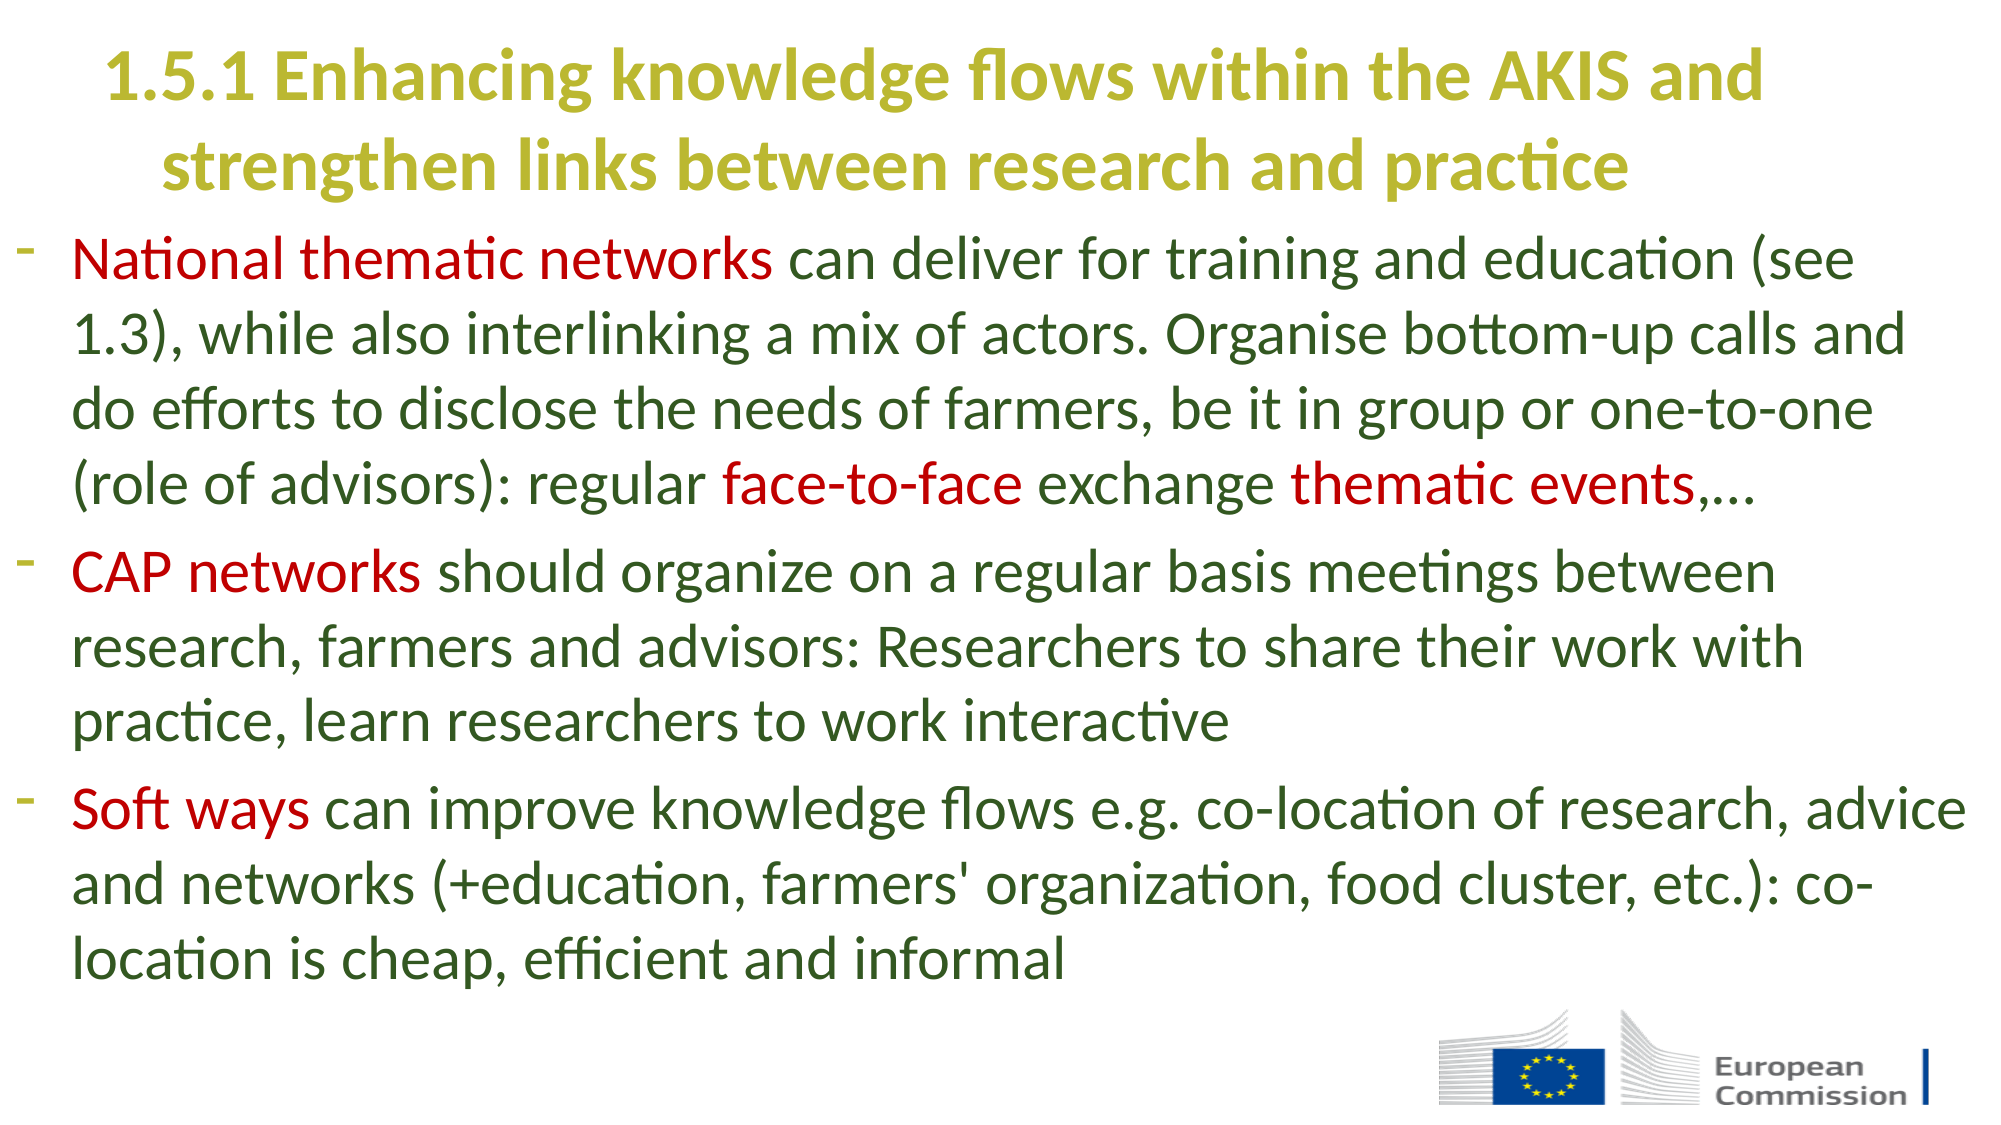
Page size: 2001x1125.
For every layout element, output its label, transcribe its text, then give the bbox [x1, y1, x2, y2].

text_box National thematic networks can deliver for training and education (see 1.3), while also interlinking a mix of actors. Organise bottom-up calls and do efforts to disclose the needs of farmers, be it in group or one-to-one (role of advisors): regular face-to-face exchange thematic events,… CAP networks should organize on a regular basis meetings between research, farmers and advisors: Researchers to share their work with practice, learn researchers to work interactive Soft ways can improve knowledge flows e.g. co-location of research, advice and networks (+education, farmers' organization, food cluster, etc.): co-location is cheap, efficient and informal [0, 209, 1989, 1125]
text_box 1.5.1 Enhancing knowledge flows within the AKIS and strengthen links between research and practice [87, 18, 1989, 172]
